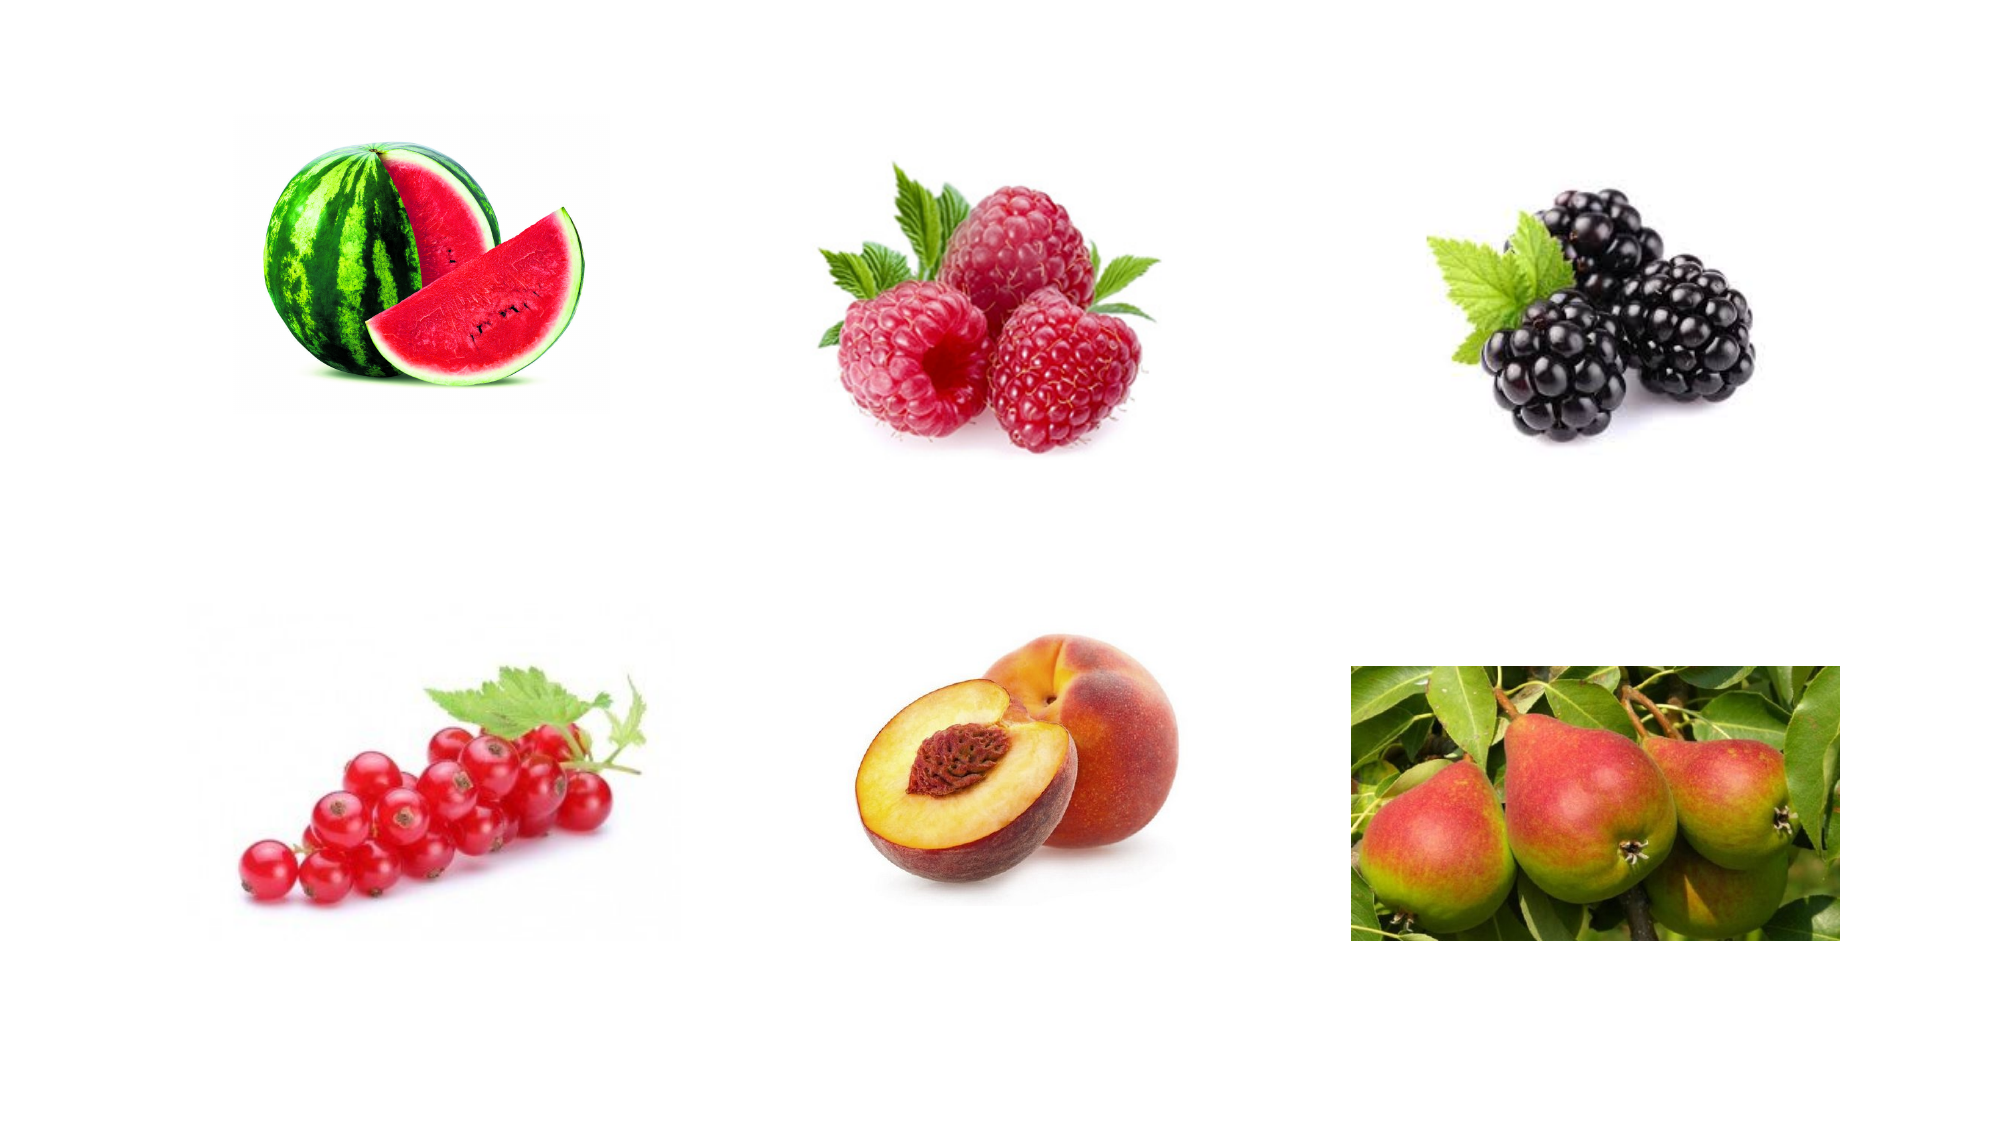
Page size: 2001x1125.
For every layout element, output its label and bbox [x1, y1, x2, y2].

picture [822, 613, 1211, 906]
picture [1351, 666, 1840, 941]
picture [1402, 155, 1789, 474]
picture [233, 114, 610, 414]
picture [186, 603, 681, 941]
picture [786, 155, 1193, 460]
